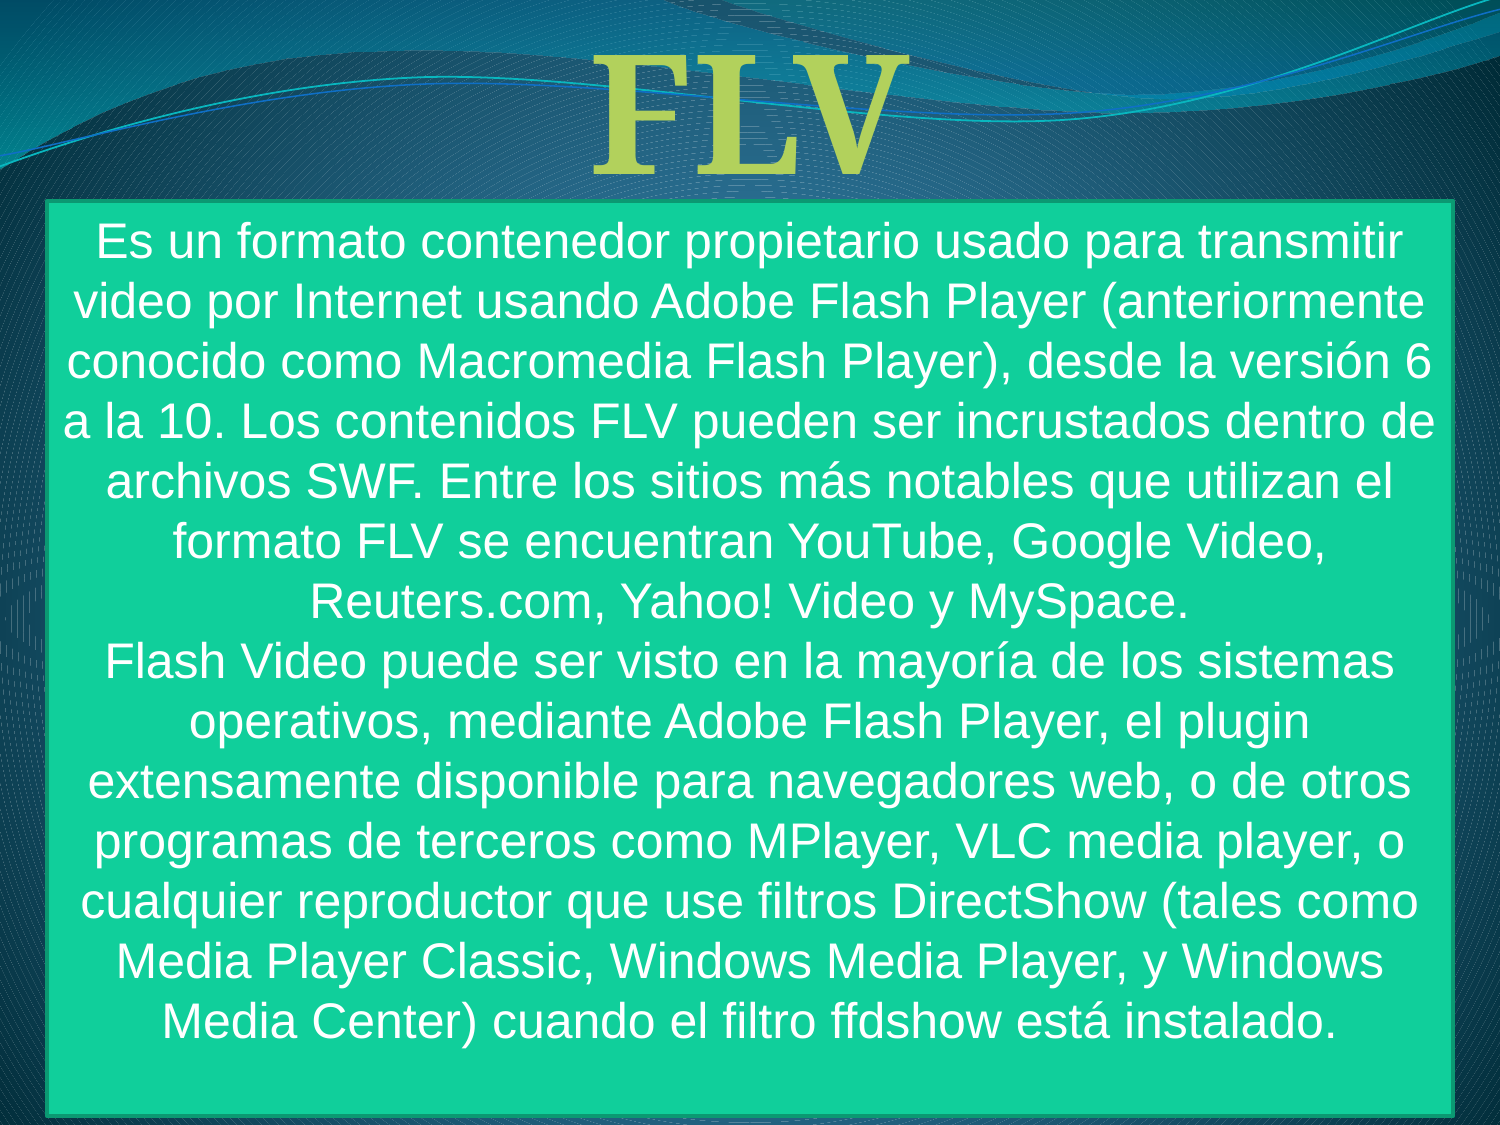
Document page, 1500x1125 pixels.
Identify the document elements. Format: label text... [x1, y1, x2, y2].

text_box FLV [0, 0, 1500, 215]
text_box Es un formato contenedor propietario usado para transmitir video por Internet usando Adobe Flash Player (anteriormente conocido como Macromedia Flash Player), desde la versión 6 a la 10. Los contenidos FLV pueden ser incrustados dentro de archivos SWF. Entre los sitios más notables que utilizan el formato FLV se encuentran YouTube, Google Video, Reuters.com, Yahoo! Video y MySpace. Flash Video puede ser visto en la mayoría de los sistemas operativos, mediante Adobe Flash Player, el plugin extensamente disponible para navegadores web, o de otros programas de terceros como MPlayer, VLC media player, o cualquier reproductor que use filtros DirectShow (tales como Media Player Classic, Windows Media Player, y Windows Media Center) cuando el filtro ffdshow está instalado. [45, 199, 1455, 1118]
